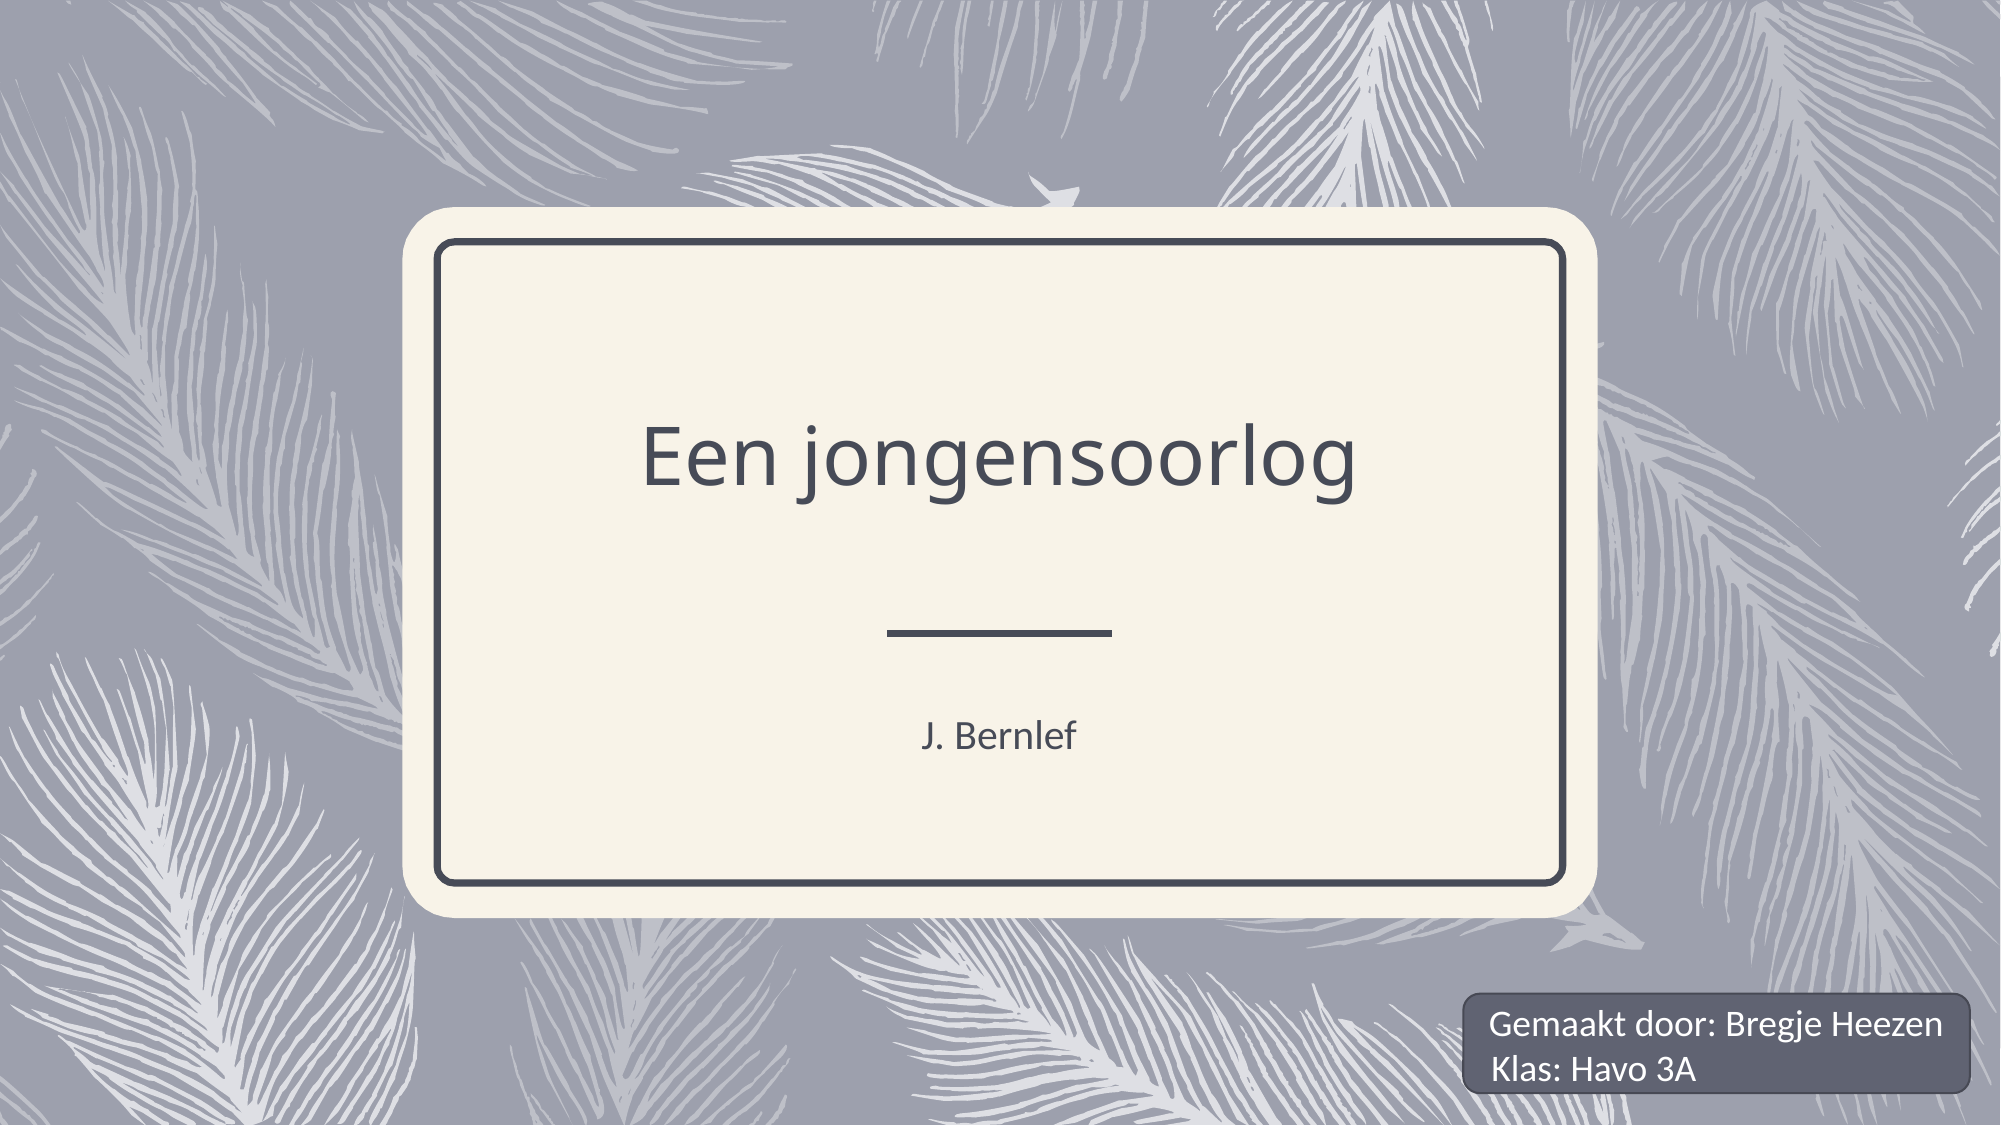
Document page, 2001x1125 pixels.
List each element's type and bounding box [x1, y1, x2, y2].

text_box [0, 0, 2000, 1125]
text_box [402, 206, 1598, 919]
